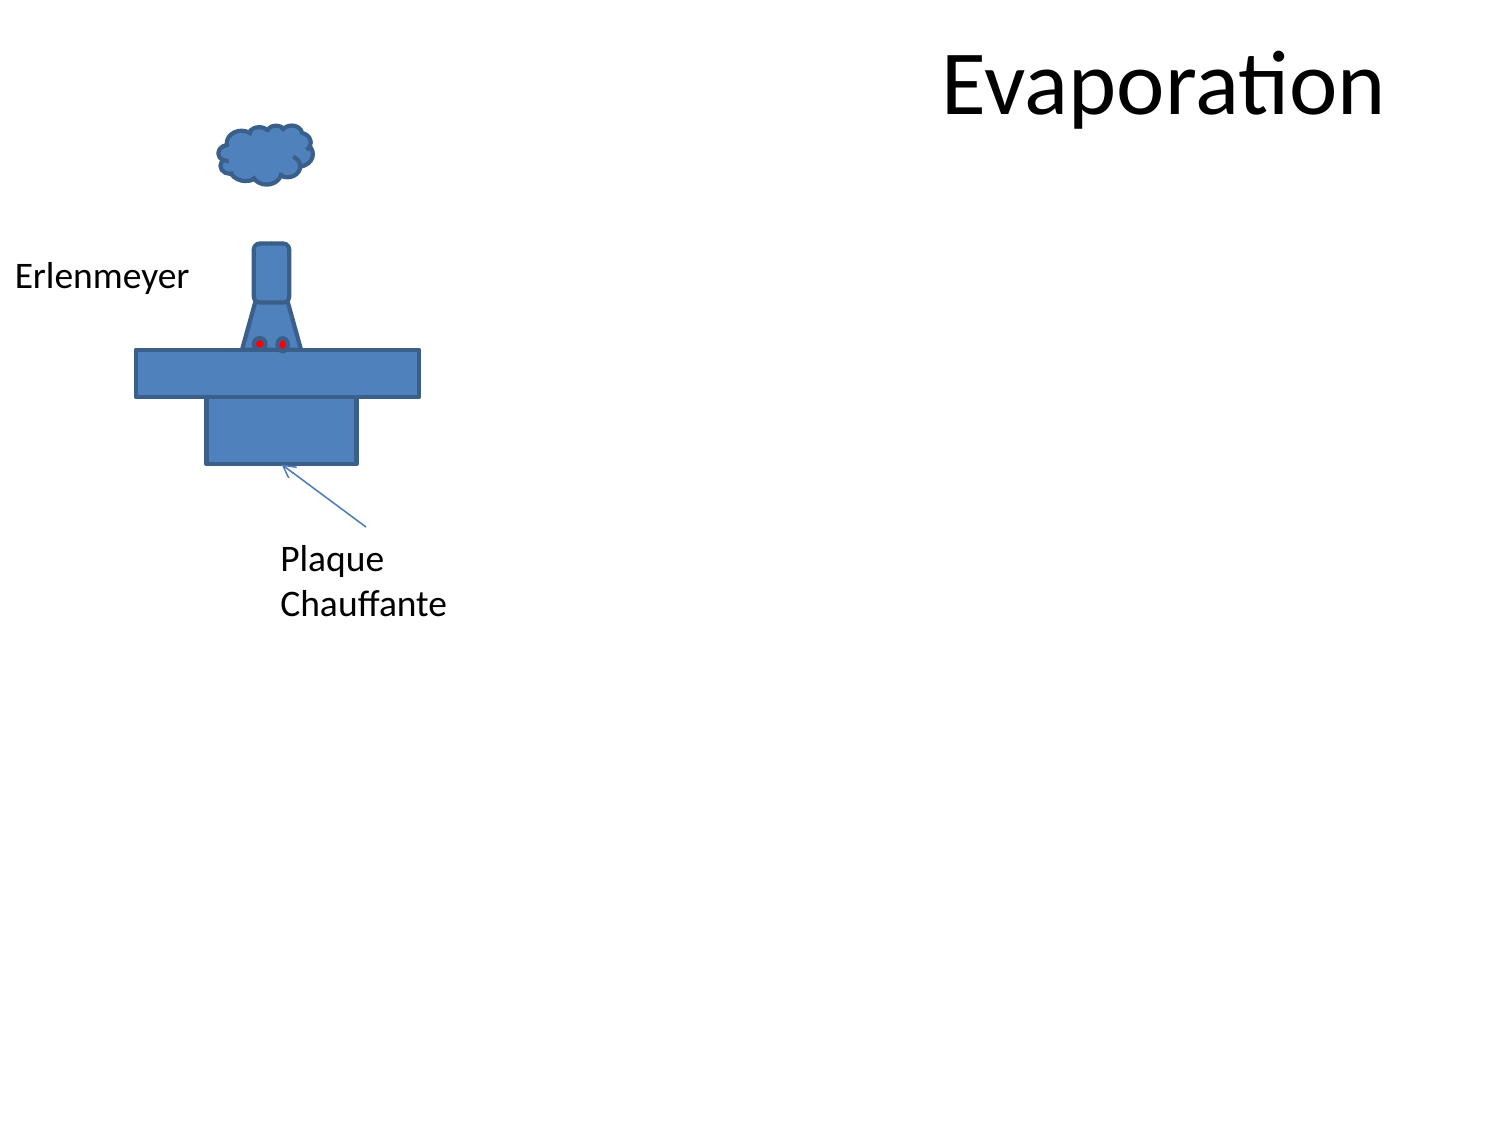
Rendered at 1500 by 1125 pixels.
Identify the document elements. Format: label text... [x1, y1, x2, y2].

text_box [239, 302, 304, 352]
text_box [251, 336, 268, 352]
text_box Erlenmeyer [0, 243, 213, 304]
text_box [275, 336, 291, 354]
text_box [204, 399, 359, 466]
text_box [281, 464, 367, 528]
text_box [251, 241, 292, 305]
text_box Evaporation [927, 15, 1500, 141]
text_box [216, 123, 315, 187]
text_box Plaque Chauffante [265, 527, 467, 632]
text_box [134, 348, 421, 399]
